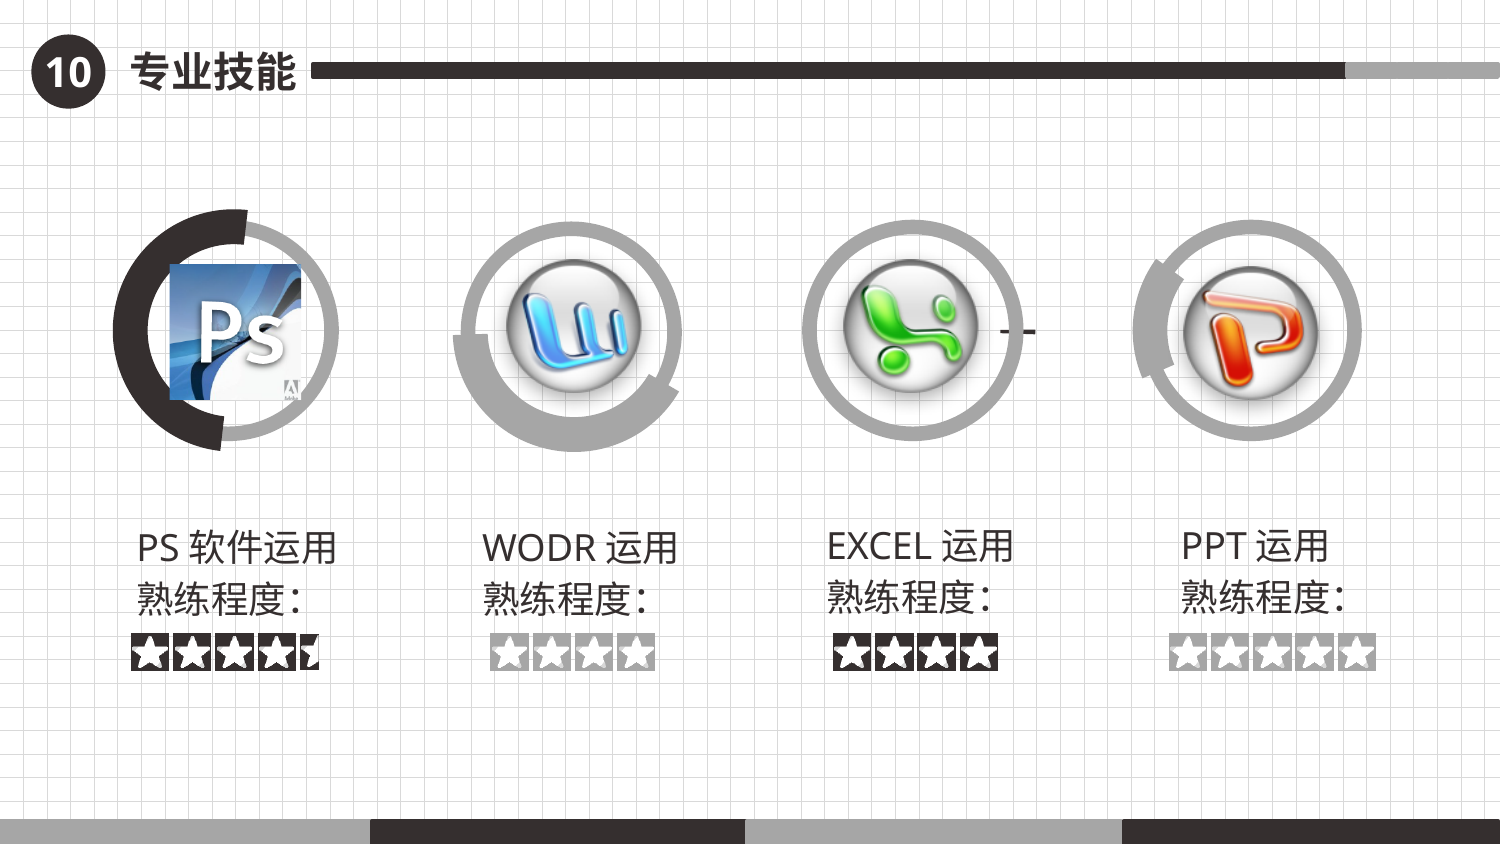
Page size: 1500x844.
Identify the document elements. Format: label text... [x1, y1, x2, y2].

text_box PS软件运用 [125, 518, 356, 575]
picture [874, 632, 914, 672]
picture [1295, 632, 1334, 672]
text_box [27, 36, 110, 107]
picture [172, 632, 212, 672]
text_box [112, 208, 356, 452]
picture [616, 632, 656, 672]
picture [1210, 632, 1250, 672]
picture [917, 632, 956, 672]
picture [1252, 632, 1292, 672]
picture [1168, 632, 1208, 672]
text_box 熟练程度： [125, 570, 327, 627]
picture [490, 632, 529, 672]
picture [832, 632, 872, 672]
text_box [792, 208, 1036, 452]
text_box EXCEL运用 [815, 516, 1046, 573]
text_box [452, 208, 696, 453]
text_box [312, 64, 1499, 78]
picture [299, 633, 319, 671]
picture [532, 632, 572, 672]
text_box PPT运用 [1169, 516, 1400, 573]
picture [1337, 632, 1377, 672]
text_box 熟练程度： [1169, 568, 1371, 625]
text_box WODR运用 [470, 518, 701, 575]
picture [959, 632, 999, 672]
picture [257, 632, 297, 672]
picture [574, 632, 614, 672]
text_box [1132, 208, 1376, 452]
text_box 熟练程度： [815, 568, 1016, 625]
text_box 熟练程度： [470, 570, 672, 627]
picture [130, 632, 170, 672]
text_box 专业技能 [115, 38, 312, 104]
picture [215, 632, 254, 672]
